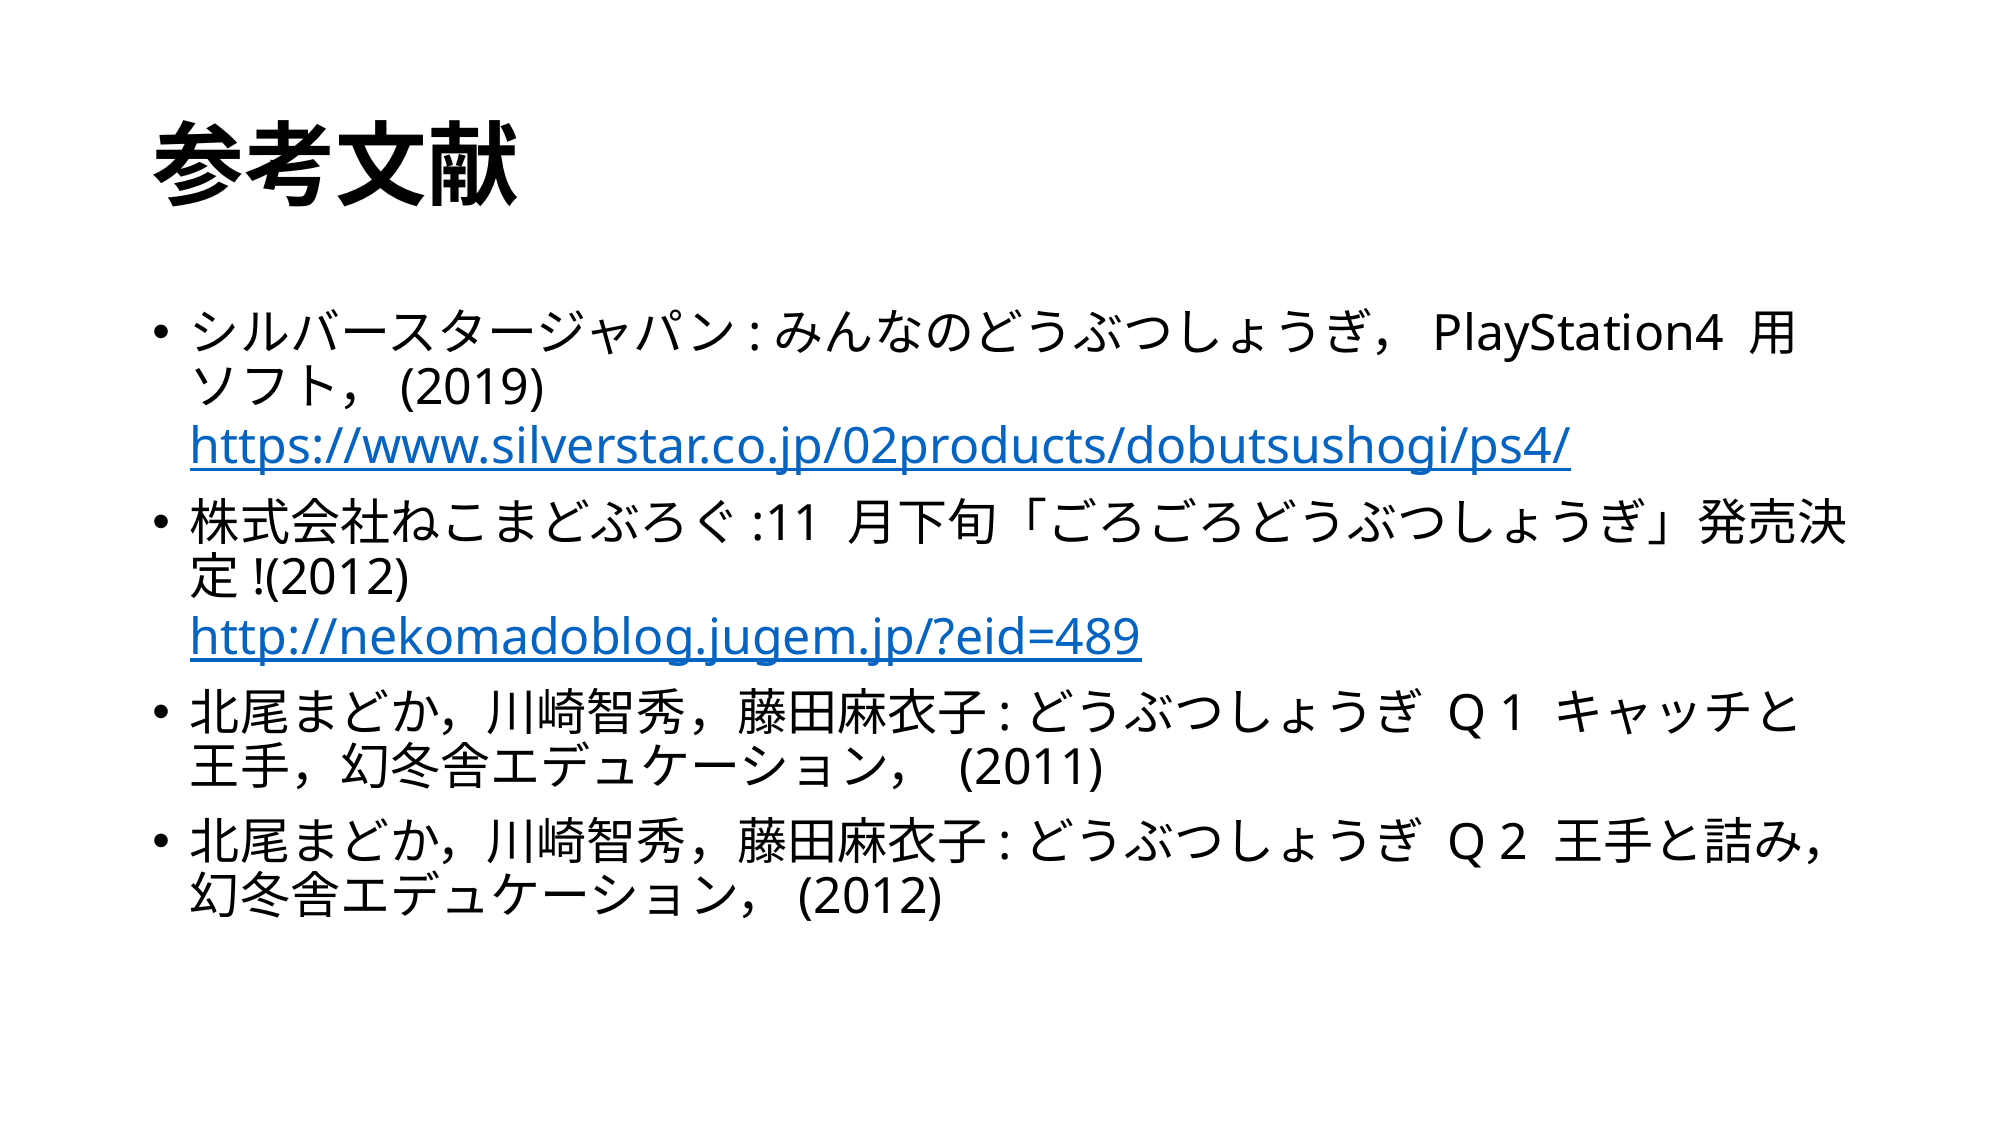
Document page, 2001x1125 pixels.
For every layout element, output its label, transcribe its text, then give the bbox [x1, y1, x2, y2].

title 参考文献 [137, 59, 1863, 278]
list シルバースタージャパン:みんなのどうぶつしょうぎ，PlayStation4 用ソフト，(2019) https://www.silverstar.co.jp/02products/dobutsushogi/ps4/ 株式会社ねこまどぶろぐ:11 月下旬「ごろごろどうぶつしょうぎ」発売決定!(2012) http://nekomadoblog.jugem.jp/?eid=489 北尾まどか，川崎智秀，藤田麻衣子:どうぶつしょうぎ Q 1 キャッチと王手，幻冬舎エデュケーション， (2011) 北尾まどか，川崎智秀，藤田麻衣子:どうぶつしょうぎ Q 2 王手と詰み，幻冬舎エデュケーション，(2012) [137, 299, 1863, 1014]
